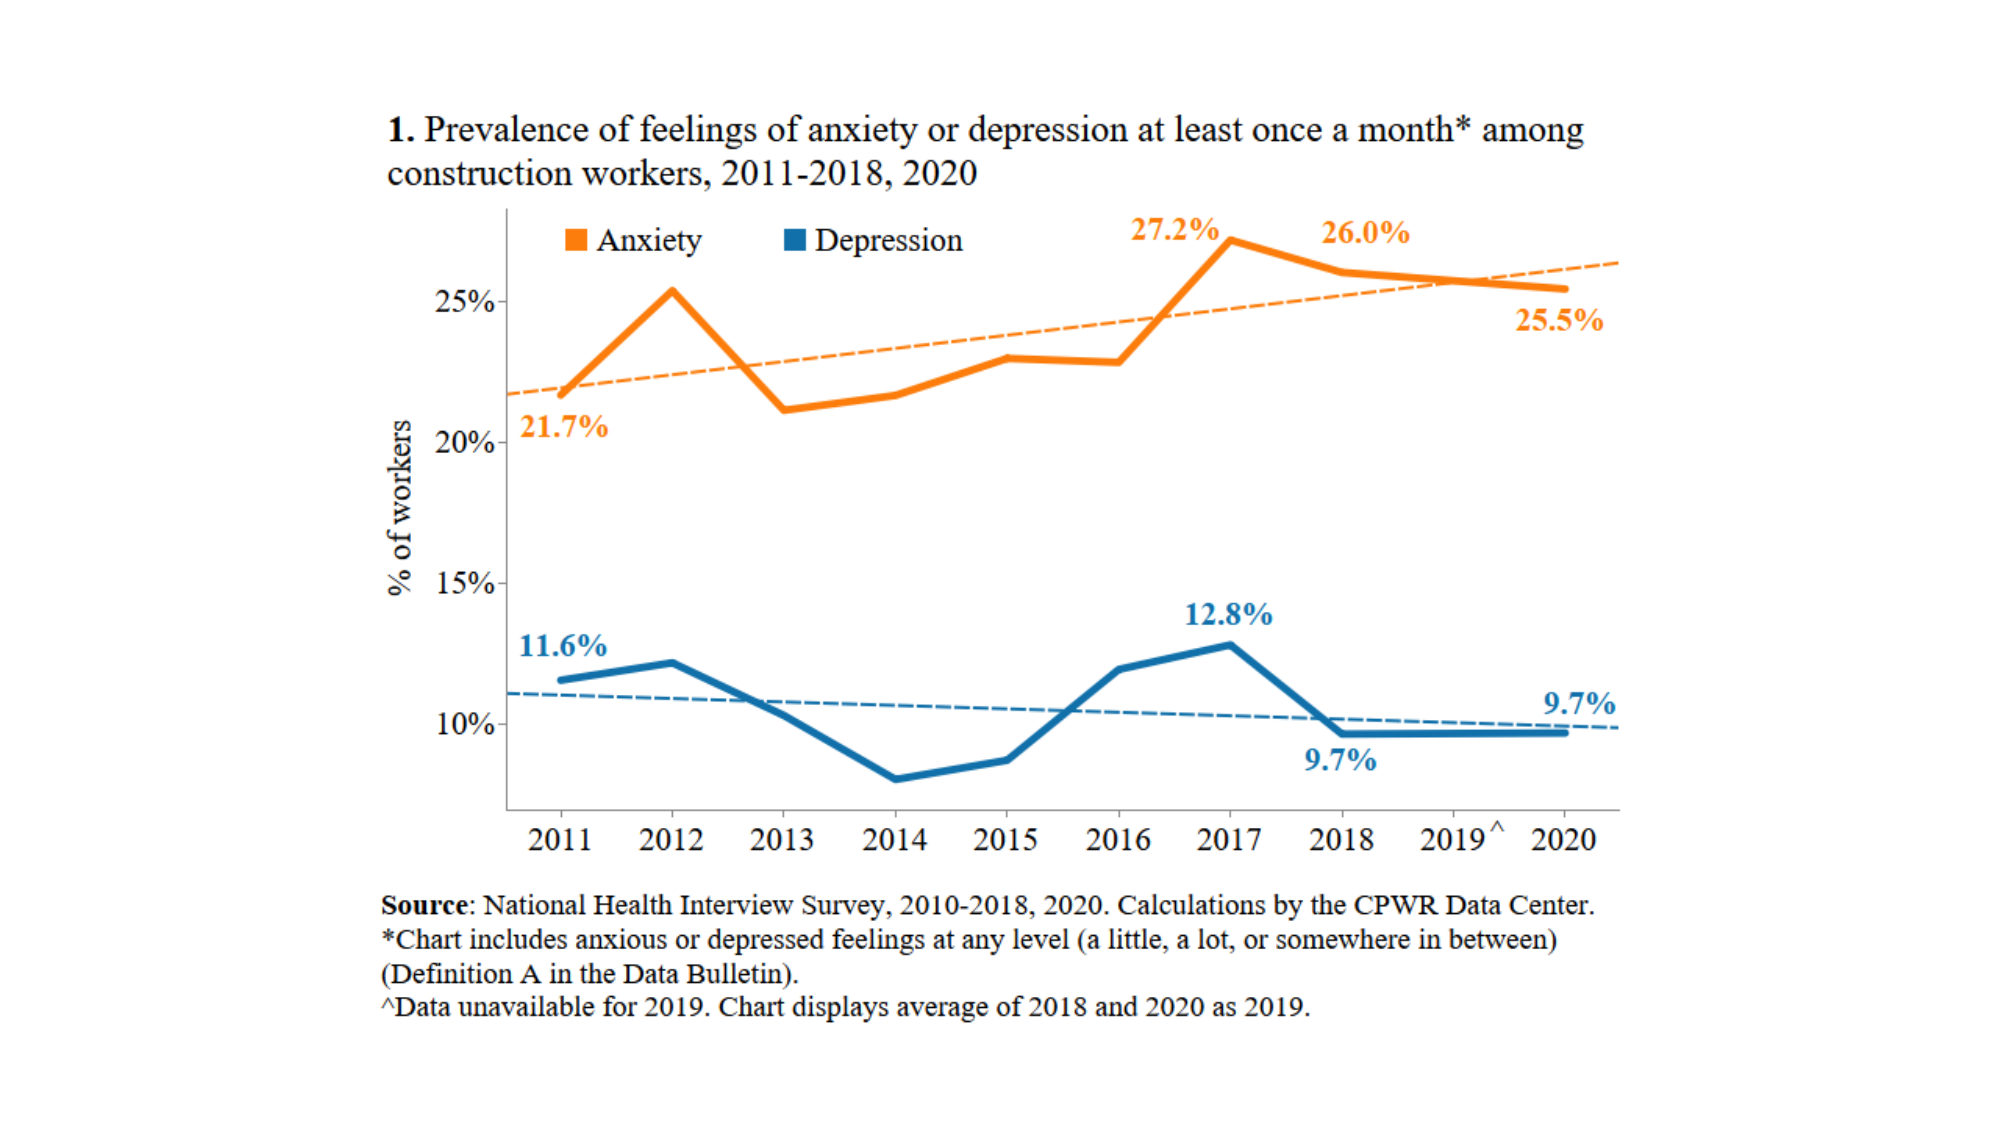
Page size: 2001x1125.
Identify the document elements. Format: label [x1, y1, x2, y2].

picture [374, 93, 1625, 1032]
